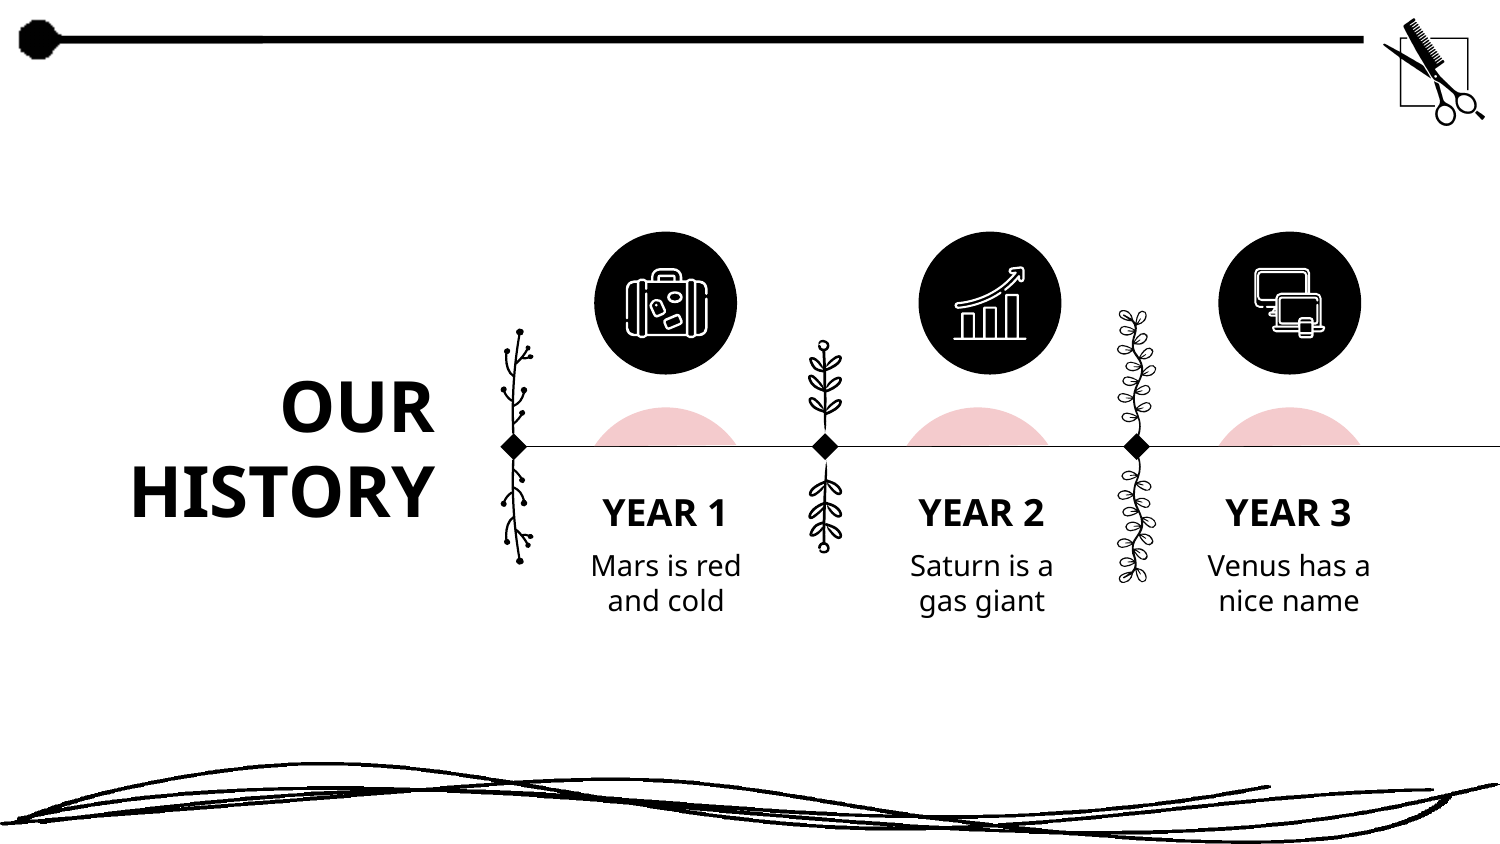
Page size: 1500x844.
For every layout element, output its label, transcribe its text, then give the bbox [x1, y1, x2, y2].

text_box [1218, 407, 1361, 446]
title OUR HISTORY [116, 361, 447, 532]
text_box [594, 407, 737, 446]
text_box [808, 339, 843, 554]
subtitle YEAR 3 [1195, 473, 1382, 538]
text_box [500, 327, 534, 566]
subtitle YEAR 2 [888, 473, 1075, 538]
picture [18, 19, 262, 60]
subtitle Venus has a nice name [1189, 544, 1389, 619]
picture [0, 761, 1500, 844]
subtitle YEAR 1 [572, 473, 759, 538]
subtitle Saturn is a gas giant [882, 544, 1082, 619]
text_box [918, 231, 1062, 375]
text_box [594, 231, 738, 375]
picture [1383, 18, 1485, 126]
subtitle Mars is red and cold [566, 544, 766, 619]
text_box [906, 407, 1049, 446]
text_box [1218, 231, 1362, 375]
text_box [1116, 308, 1157, 585]
